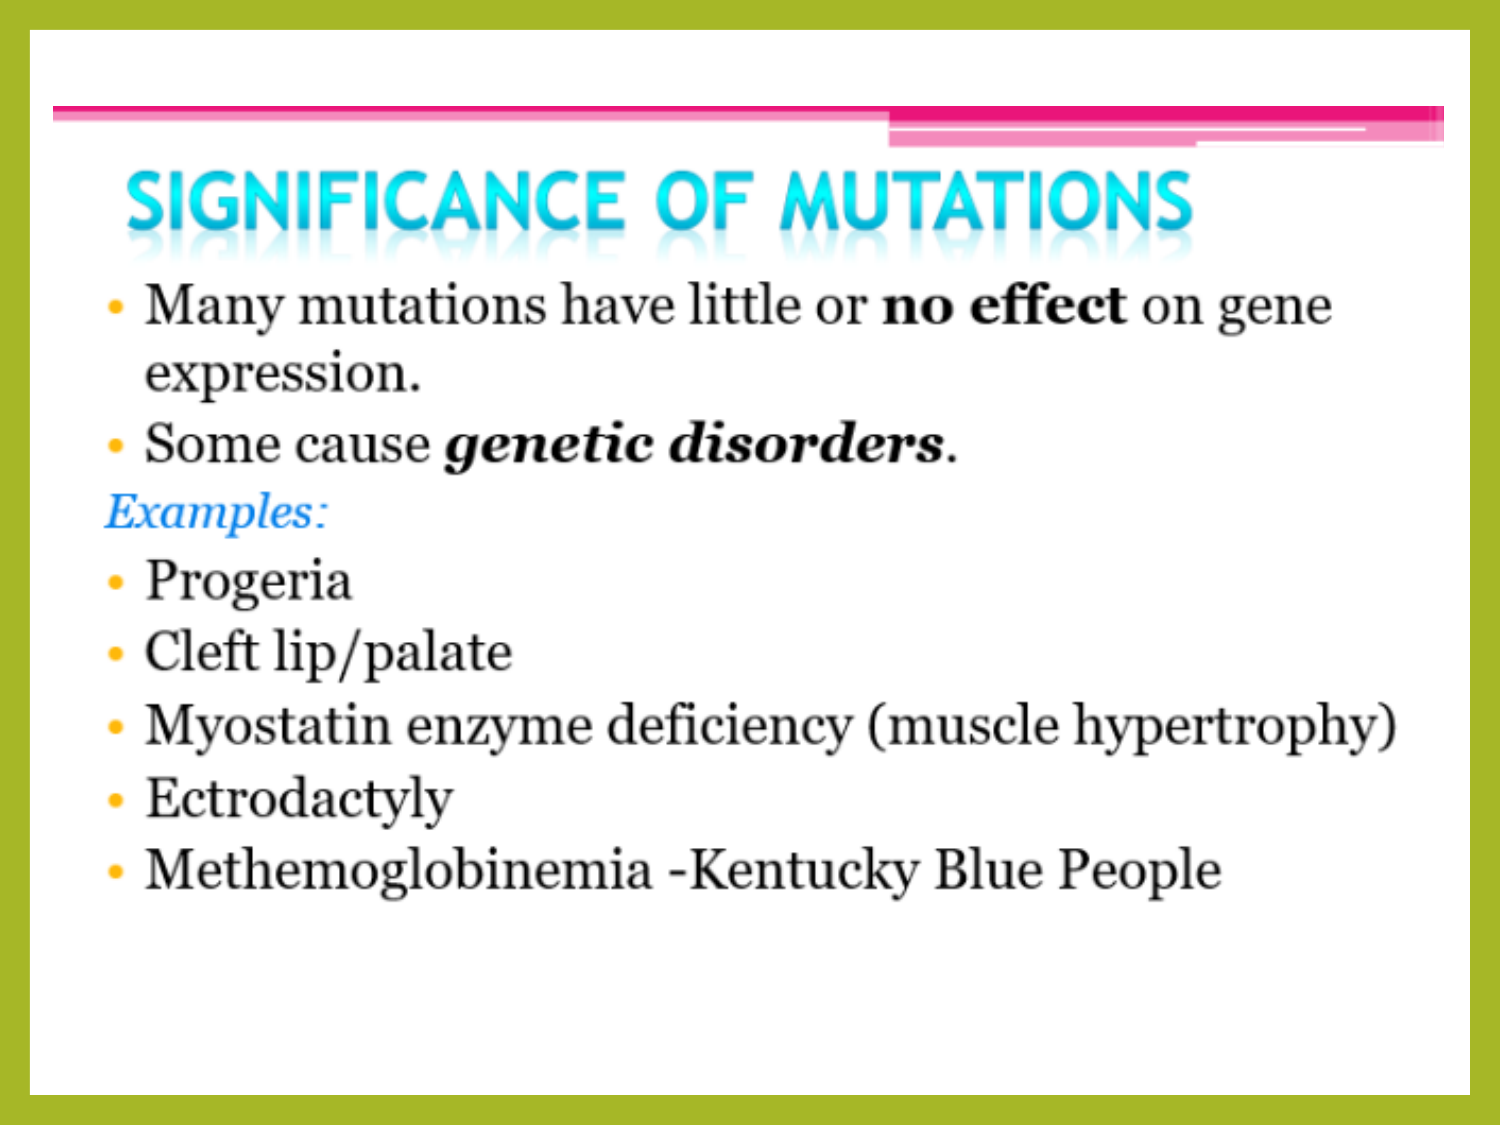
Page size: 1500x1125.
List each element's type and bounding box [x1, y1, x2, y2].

picture [52, 105, 1445, 949]
